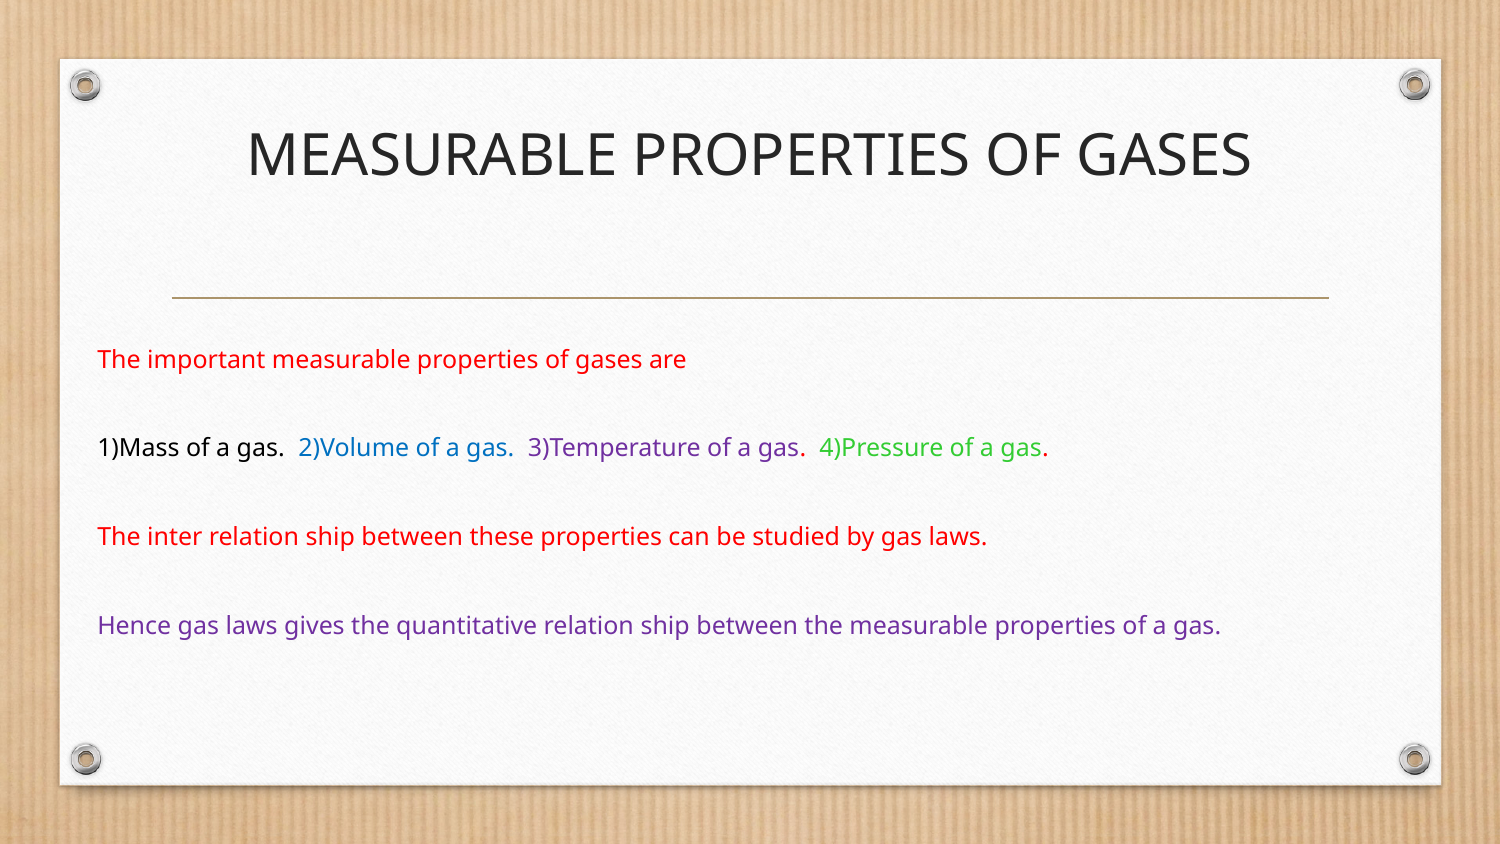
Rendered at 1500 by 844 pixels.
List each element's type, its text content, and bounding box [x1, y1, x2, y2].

picture [0, 0, 1500, 844]
title MEASURABLE PROPERTIES OF GASES [159, 120, 1341, 184]
list The important measurable properties of gases are 1)Mass of a gas. 2)Volume of a gas. 3)Temperature of a gas. 4)Pressure of a gas. The inter relation ship between these properties can be studied by gas laws. Hence gas laws gives the quantitative relation ship between the measurable properties of a gas. [82, 276, 1386, 844]
